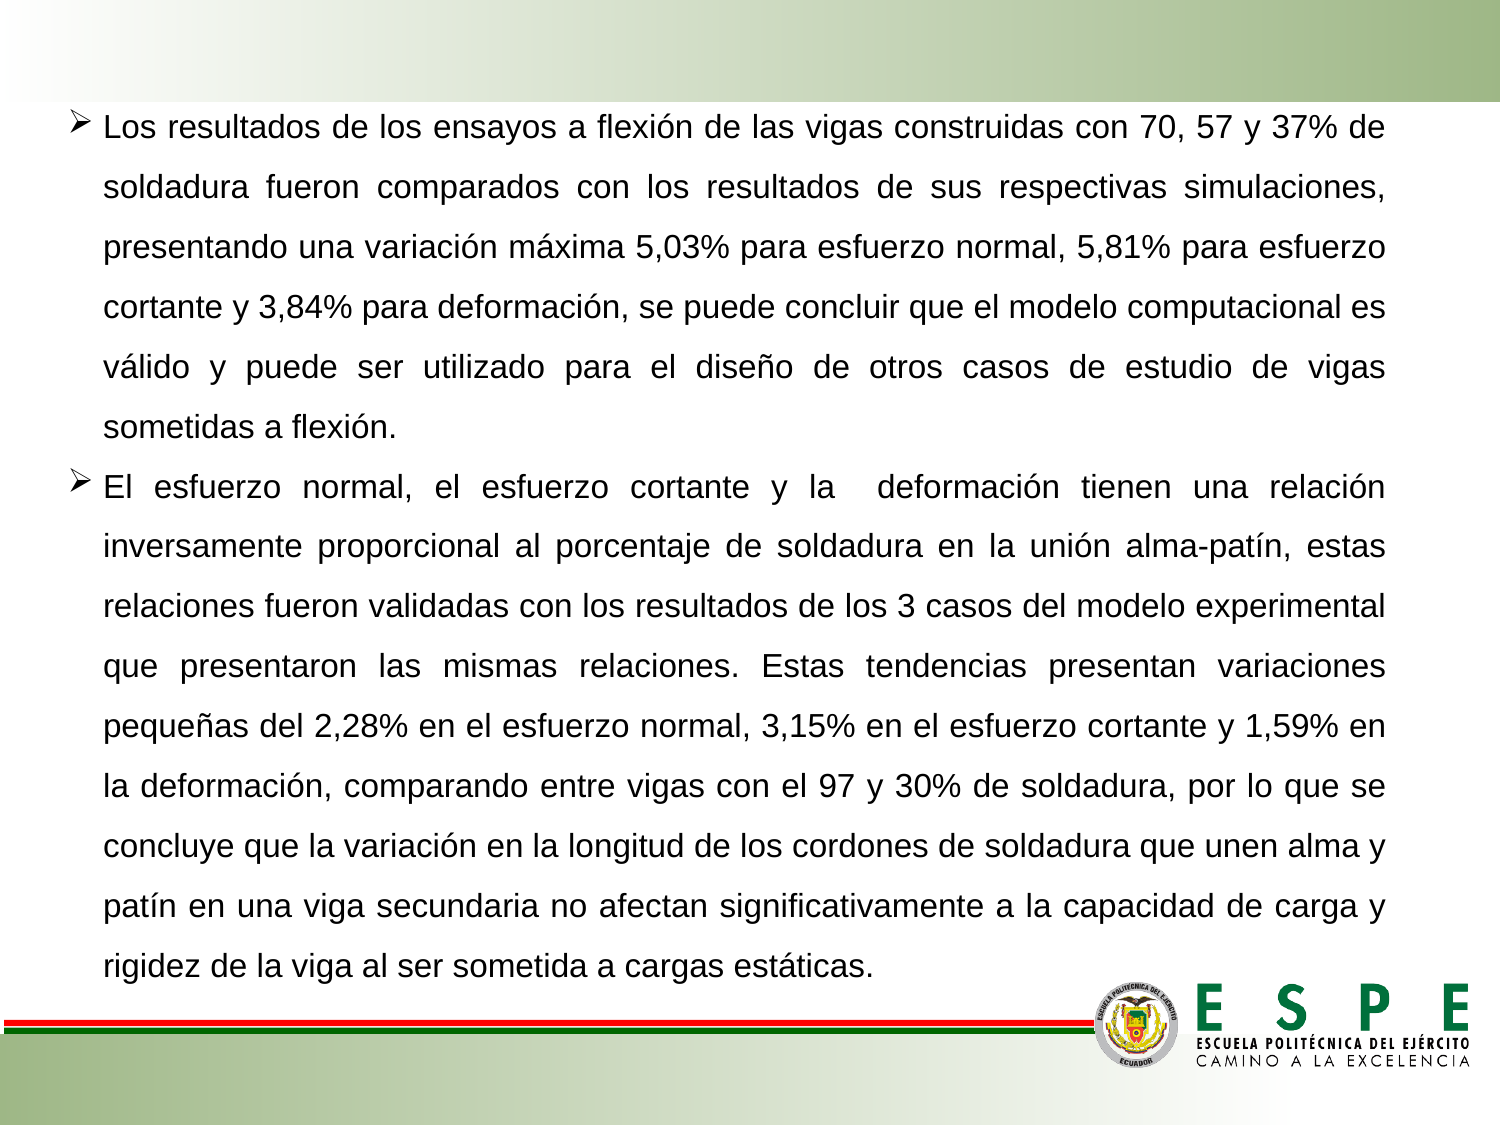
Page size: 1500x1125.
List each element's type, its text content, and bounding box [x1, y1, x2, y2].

text_box Los resultados de los ensayos a flexión de las vigas construidas con 70, 57 y 37% de soldadura fueron comparados con los resultados de sus respectivas simulaciones, presentando una variación máxima 5,03% para esfuerzo normal, 5,81% para esfuerzo cortante y 3,84% para deformación, se puede concluir que el modelo computacional es válido y puede ser utilizado para el diseño de otros casos de estudio de vigas sometidas a flexión. El esfuerzo normal, el esfuerzo cortante y la deformación tienen una relación inversamente proporcional al porcentaje de soldadura en la unión alma-patín, estas relaciones fueron validadas con los resultados de los 3 casos del modelo experimental que presentaron las mismas relaciones. Estas tendencias presentan variaciones pequeñas del 2,28% en el esfuerzo normal, 3,15% en el esfuerzo cortante y 1,59% en la deformación, comparando entre vigas con el 97 y 30% de soldadura, por lo que se concluye que la variación en la longitud de los cordones de soldadura que unen alma y patín en una viga secundaria no afectan significativamente a la capacidad de carga y rigidez de la viga al ser sometida a cargas estáticas. [53, 78, 1403, 984]
picture [1057, 964, 1500, 1093]
